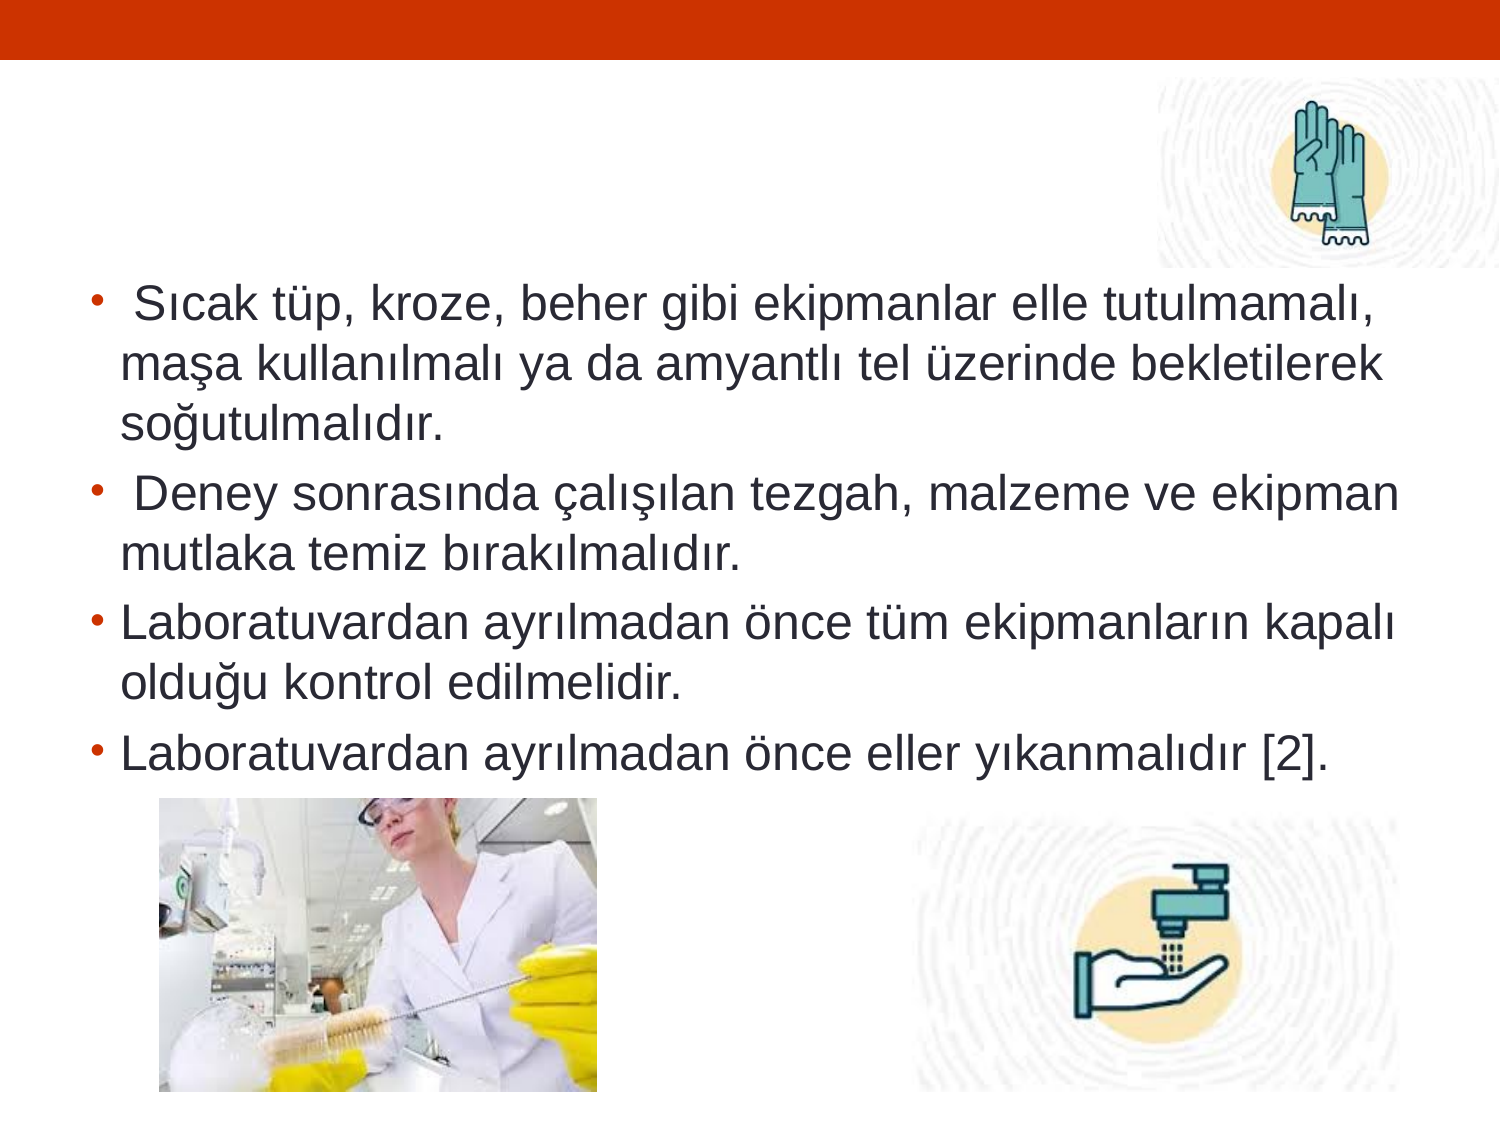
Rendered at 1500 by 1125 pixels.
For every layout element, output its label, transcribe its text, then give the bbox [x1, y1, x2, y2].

picture [1157, 76, 1499, 269]
picture [884, 798, 1434, 1093]
list Sıcak tüp, kroze, beher gibi ekipmanlar elle tutulmamalı, maşa kullanılmalı ya da amyantlı tel üzerinde bekletilerek soğutulmalıdır. Deney sonrasında çalışılan tezgah, malzeme ve ekipman mutlaka temiz bırakılmalıdır. Laboratuvardan ayrılmadan önce tüm ekipmanların kapalı olduğu kontrol edilmelidir. Laboratuvardan ayrılmadan önce eller yıkanmalıdır [2]. [75, 262, 1425, 1063]
picture [159, 798, 597, 1093]
